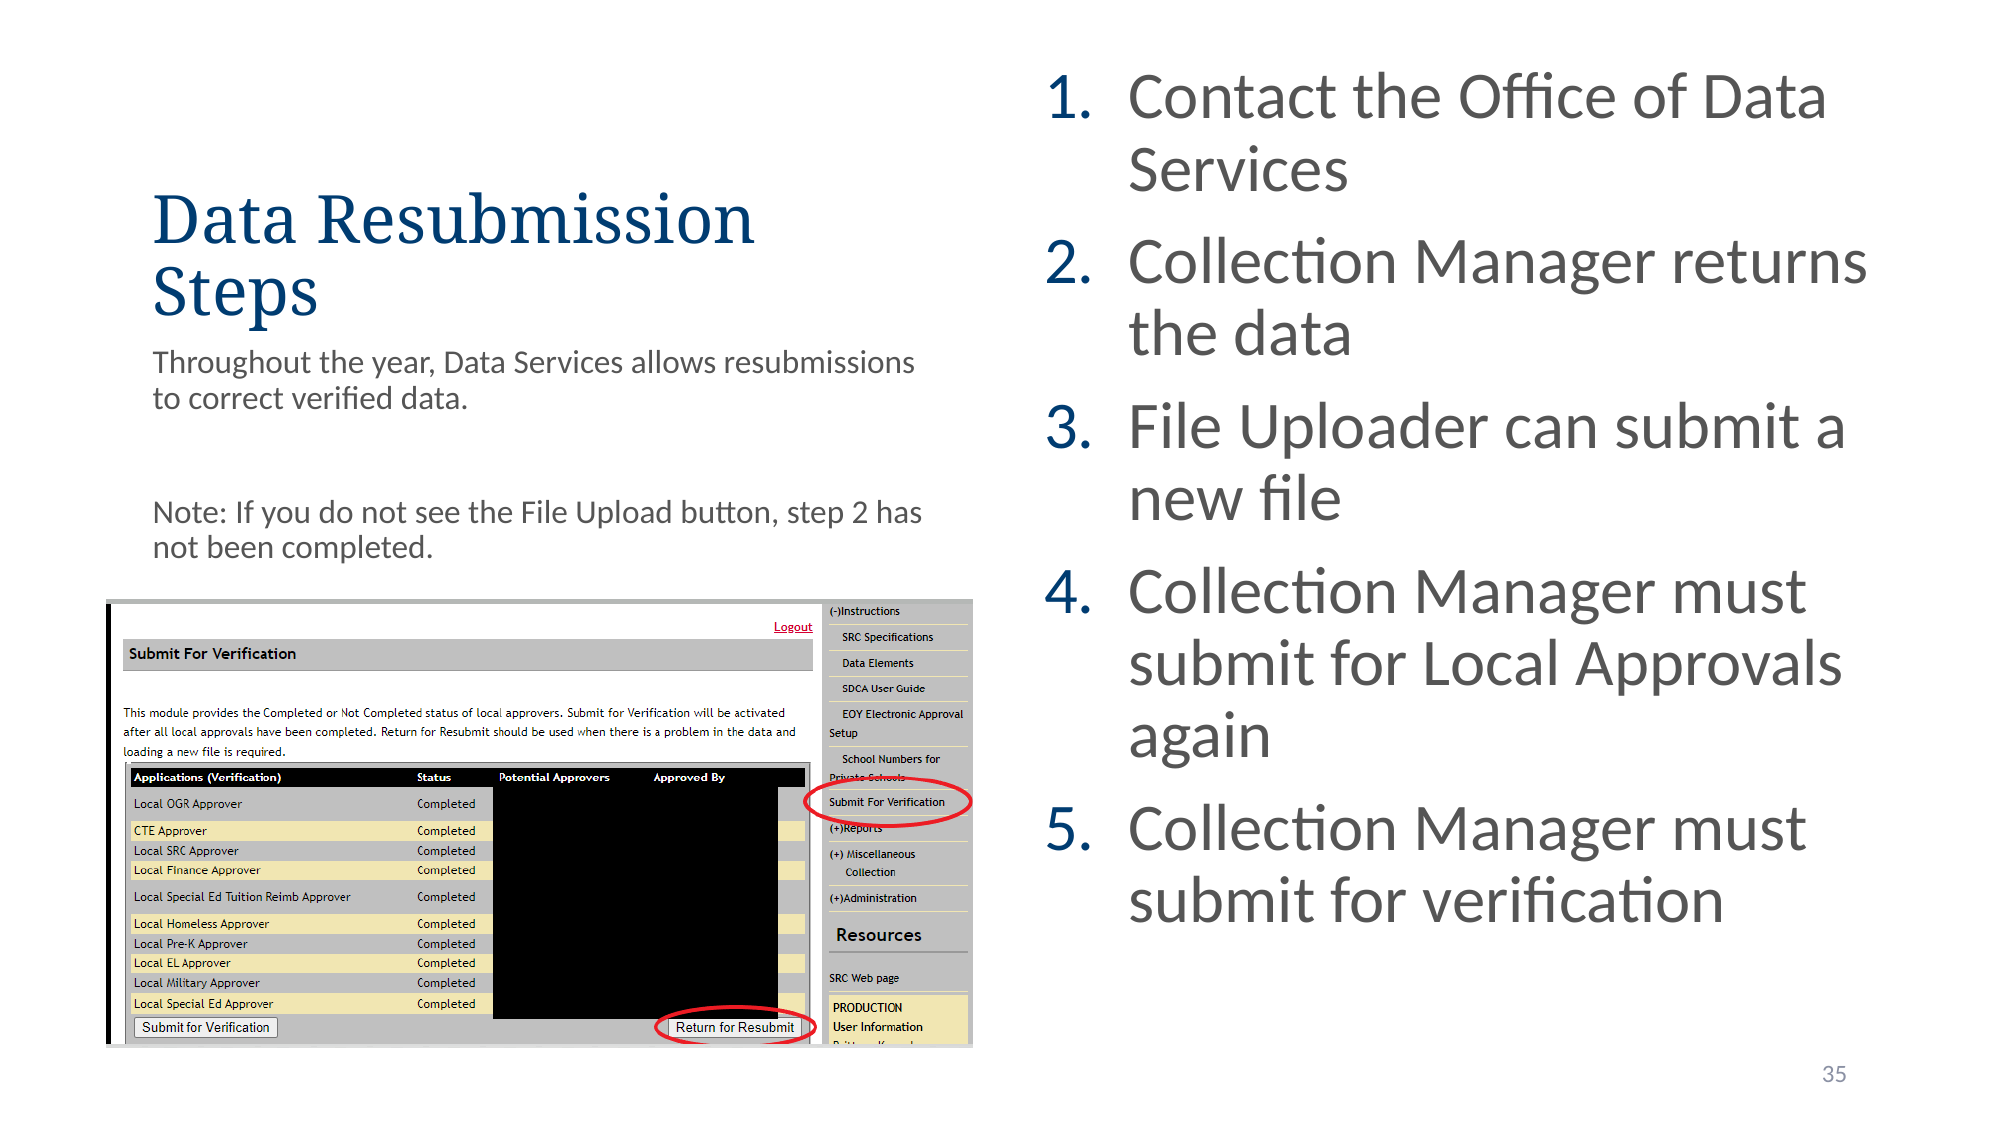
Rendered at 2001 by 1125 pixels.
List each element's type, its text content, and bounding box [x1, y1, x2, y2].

title Data Resubmission Steps [137, 75, 783, 337]
list Contact the Office of Data Services Collection Manager returns the data File Uploader can submit a new file Collection Manager must submit for Local Approvals again Collection Manager must submit for verification [1029, 53, 1905, 1043]
slide_number 35 [1412, 1042, 1863, 1103]
list Throughout the year, Data Services allows resubmissions to correct verified data. Note: If you do not see the File Upload button, step 2 has not been completed. [137, 337, 951, 599]
picture [106, 599, 973, 1049]
